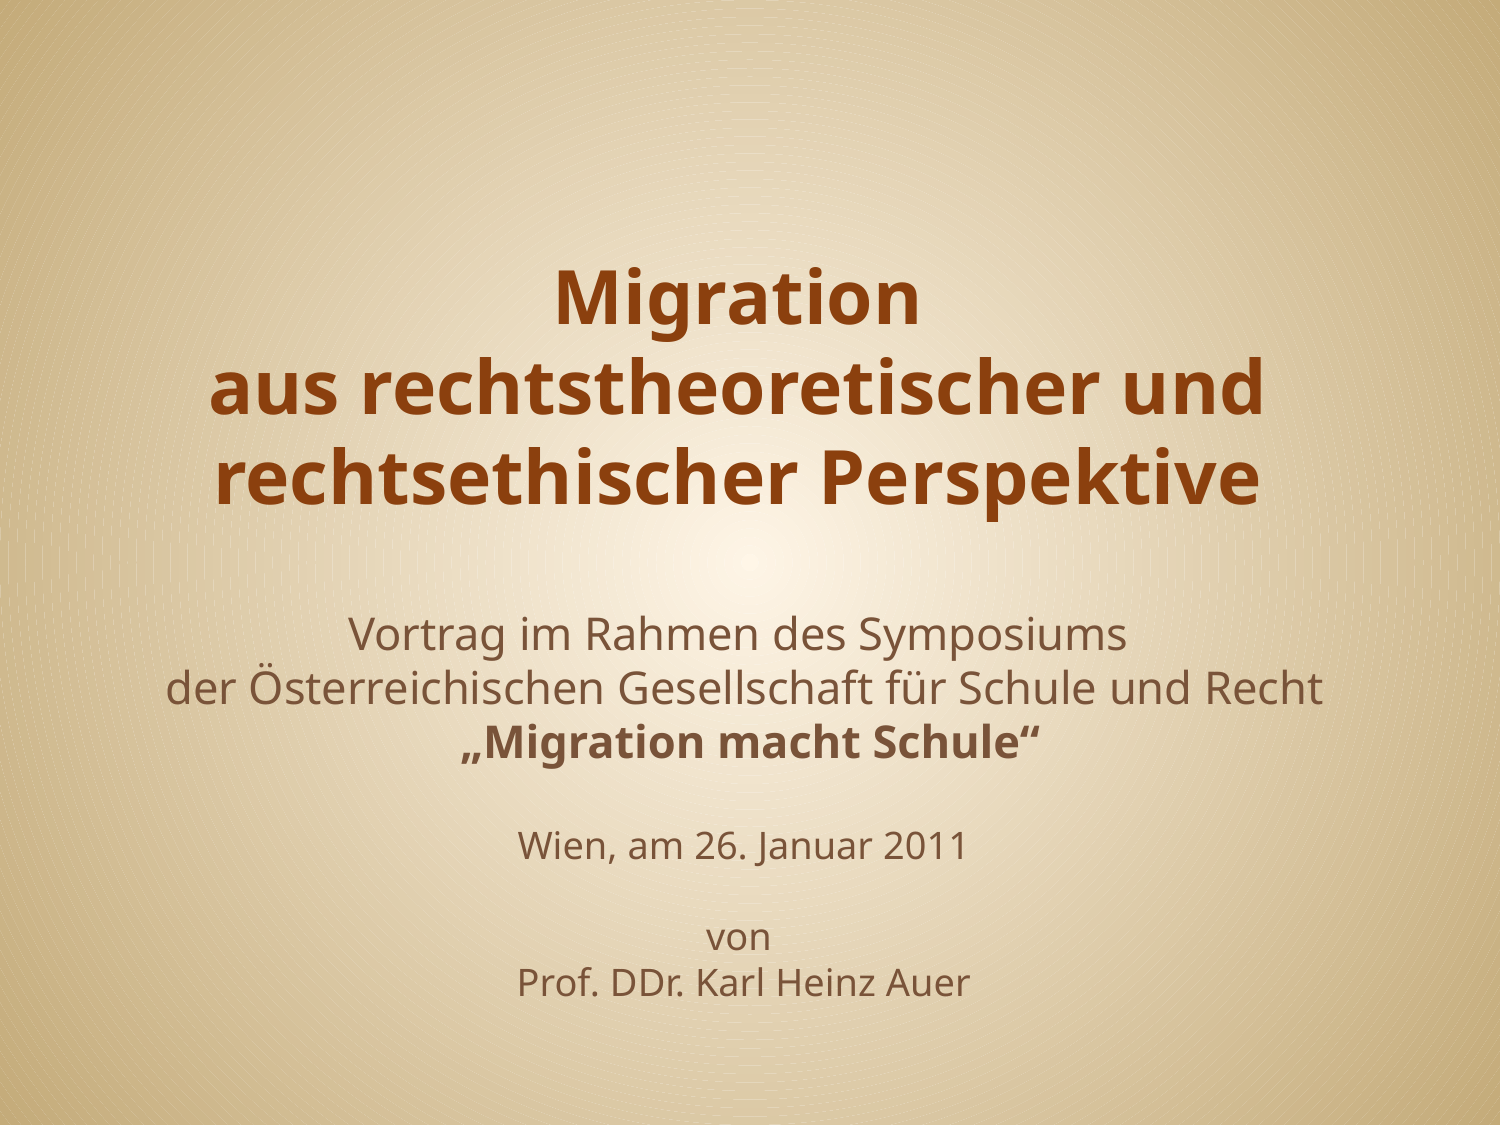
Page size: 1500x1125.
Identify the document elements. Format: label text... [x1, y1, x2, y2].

title Migration aus rechtstheoretischer und rechtsethischer Perspektive [100, 219, 1376, 528]
subtitle Vortrag im Rahmen des Symposiums der Österreichischen Gesellschaft für Schule und Recht „Migration macht Schule“ Wien, am 26. Januar 2011 von Prof. DDr. Karl Heinz Auer [123, 597, 1365, 1024]
